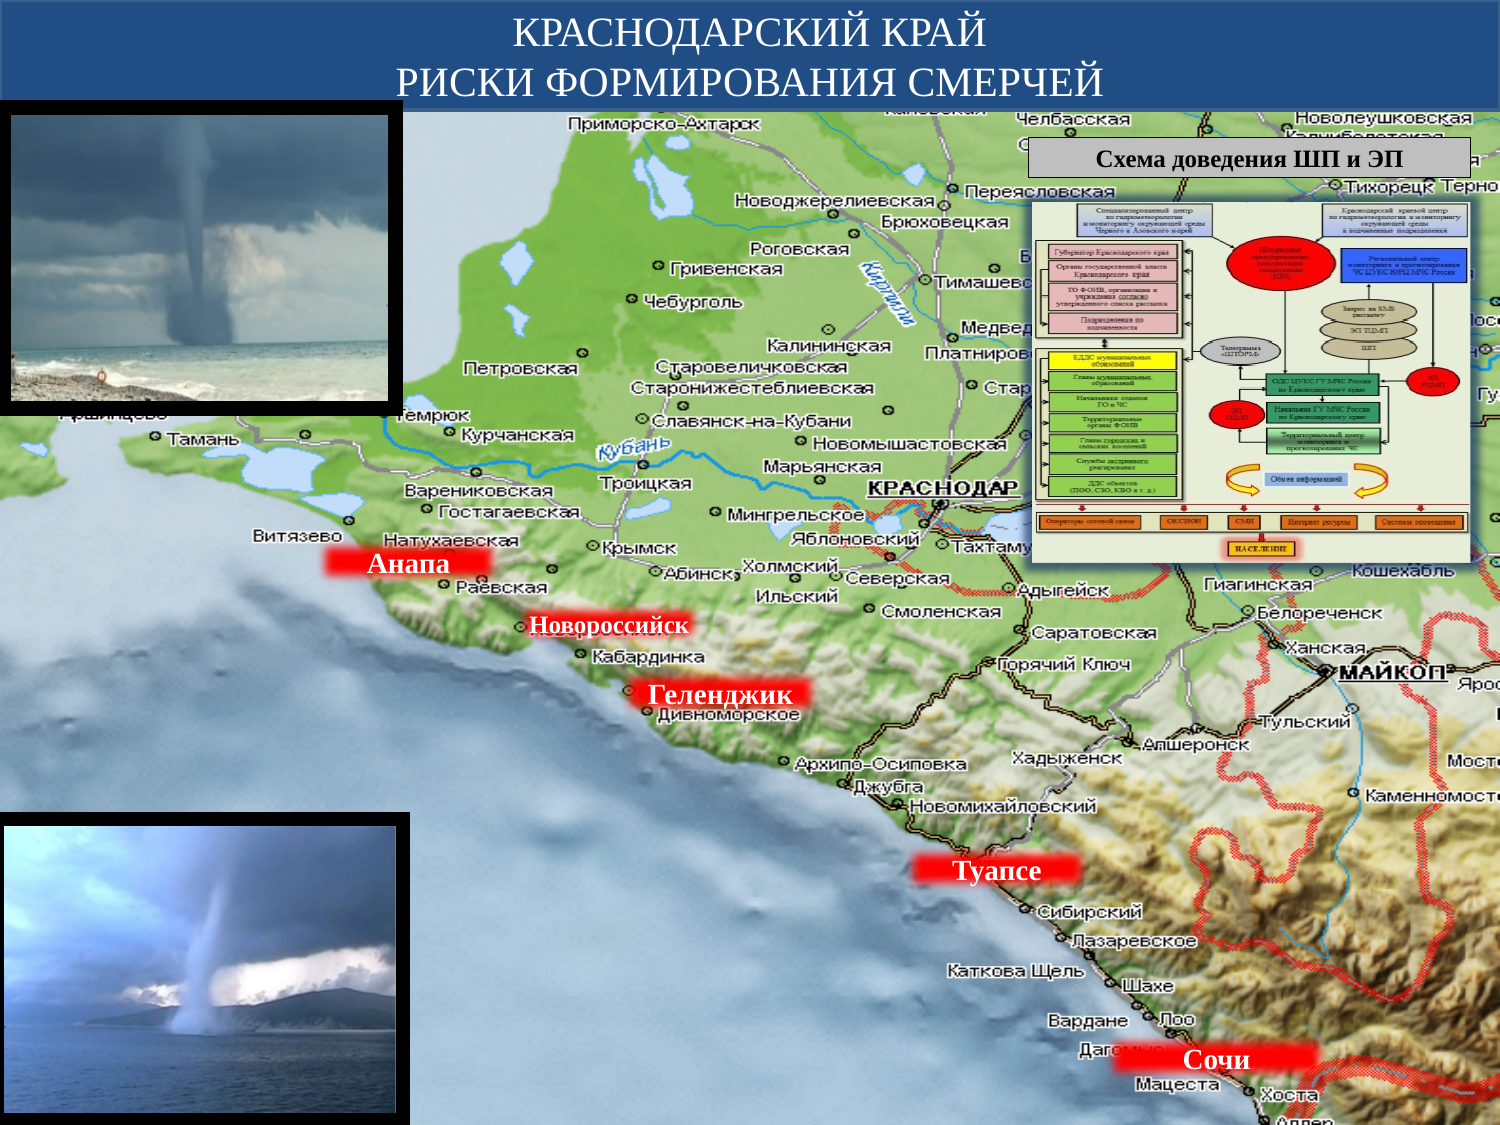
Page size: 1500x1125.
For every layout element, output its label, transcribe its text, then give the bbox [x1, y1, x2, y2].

text_box КРАСНОДАРСКИЙ КРАЙ РИСКИ ФОРМИРОВАНИЯ СМЕРЧЕЙ [0, 0, 1500, 109]
picture [0, 109, 1500, 1125]
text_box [1028, 136, 1471, 563]
